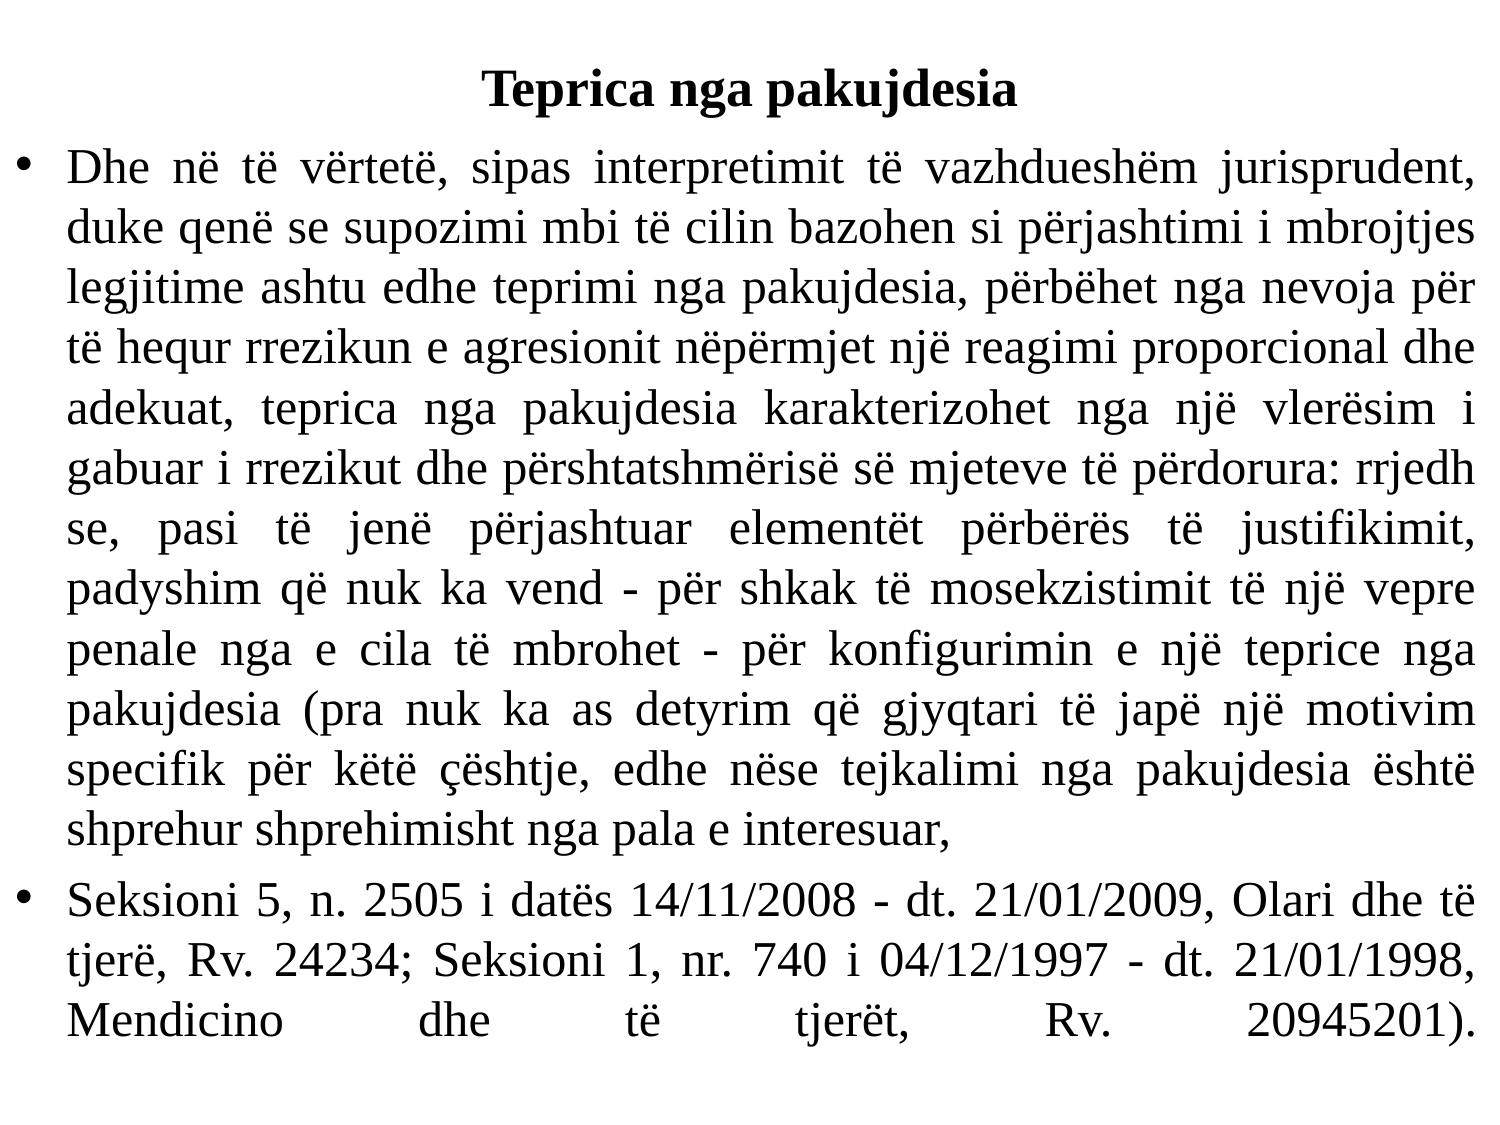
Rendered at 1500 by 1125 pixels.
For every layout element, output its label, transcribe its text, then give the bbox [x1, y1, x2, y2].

title Teprica nga pakujdesia [75, 45, 1425, 125]
list Dhe në të vërtetë, sipas interpretimit të vazhdueshëm jurisprudent, duke qenë se supozimi mbi të cilin bazohen si përjashtimi i mbrojtjes legjitime ashtu edhe teprimi nga pakujdesia, përbëhet nga nevoja për të hequr rrezikun e agresionit nëpërmjet një reagimi proporcional dhe adekuat, teprica nga pakujdesia karakterizohet nga një vlerësim i gabuar i rrezikut dhe përshtatshmërisë së mjeteve të përdorura: rrjedh se, pasi të jenë përjashtuar elementët përbërës të justifikimit, padyshim që nuk ka vend - për shkak të mosekzistimit të një vepre penale nga e cila të mbrohet - për konfigurimin e një teprice nga pakujdesia (pra nuk ka as detyrim që gjyqtari të japë një motivim specifik për këtë çështje, edhe nëse tejkalimi nga pakujdesia është shprehur shprehimisht nga pala e interesuar, Seksioni 5, n. 2505 i datës 14/11/2008 - dt. 21/01/2009, Olari dhe të tjerë, Rv. 24234; Seksioni 1, nr. 740 i 04/12/1997 - dt. 21/01/1998, Mendicino dhe të tjerët, Rv. 20945201). [0, 125, 1495, 1125]
